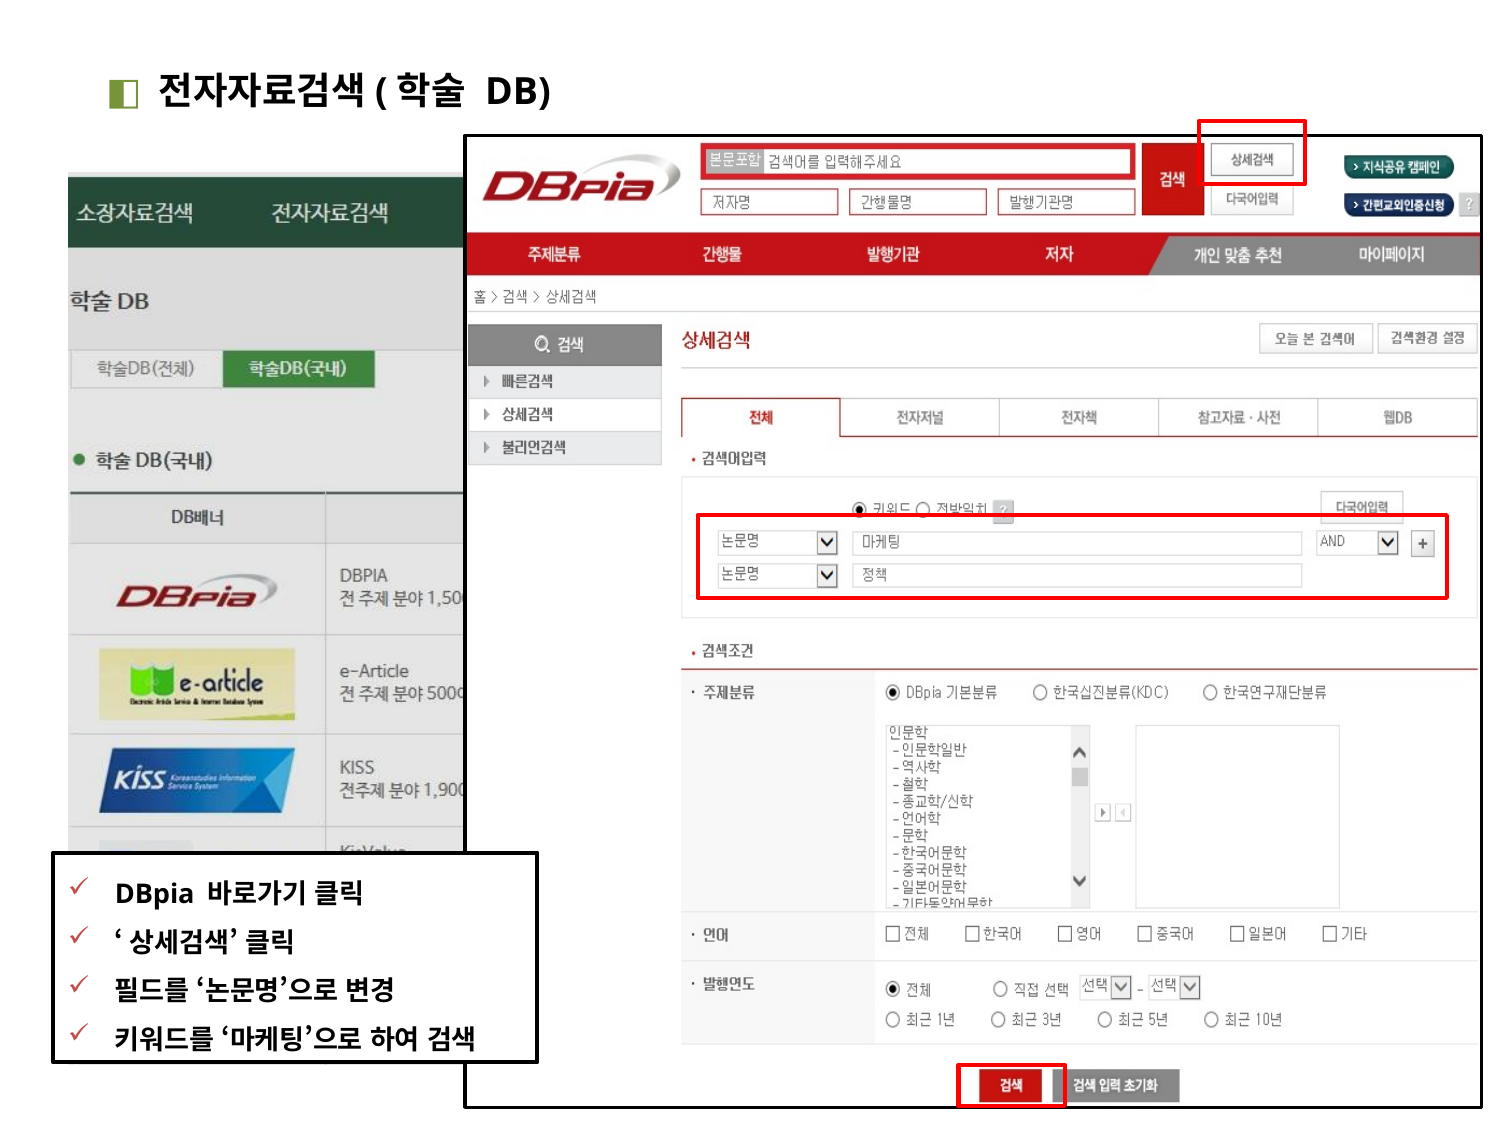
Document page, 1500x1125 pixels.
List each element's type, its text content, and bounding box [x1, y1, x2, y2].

text_box ◧ 전자자료검색(학술 DB) [91, 60, 566, 120]
picture [68, 136, 1481, 1107]
text_box [1197, 119, 1307, 135]
text_box DBpia 바로가기 클릭 ‘상세검색’ 클릭 필드를 ‘논문명’으로 변경 키워드를 ‘마케팅’으로 하여 검색 [51, 851, 63, 1064]
